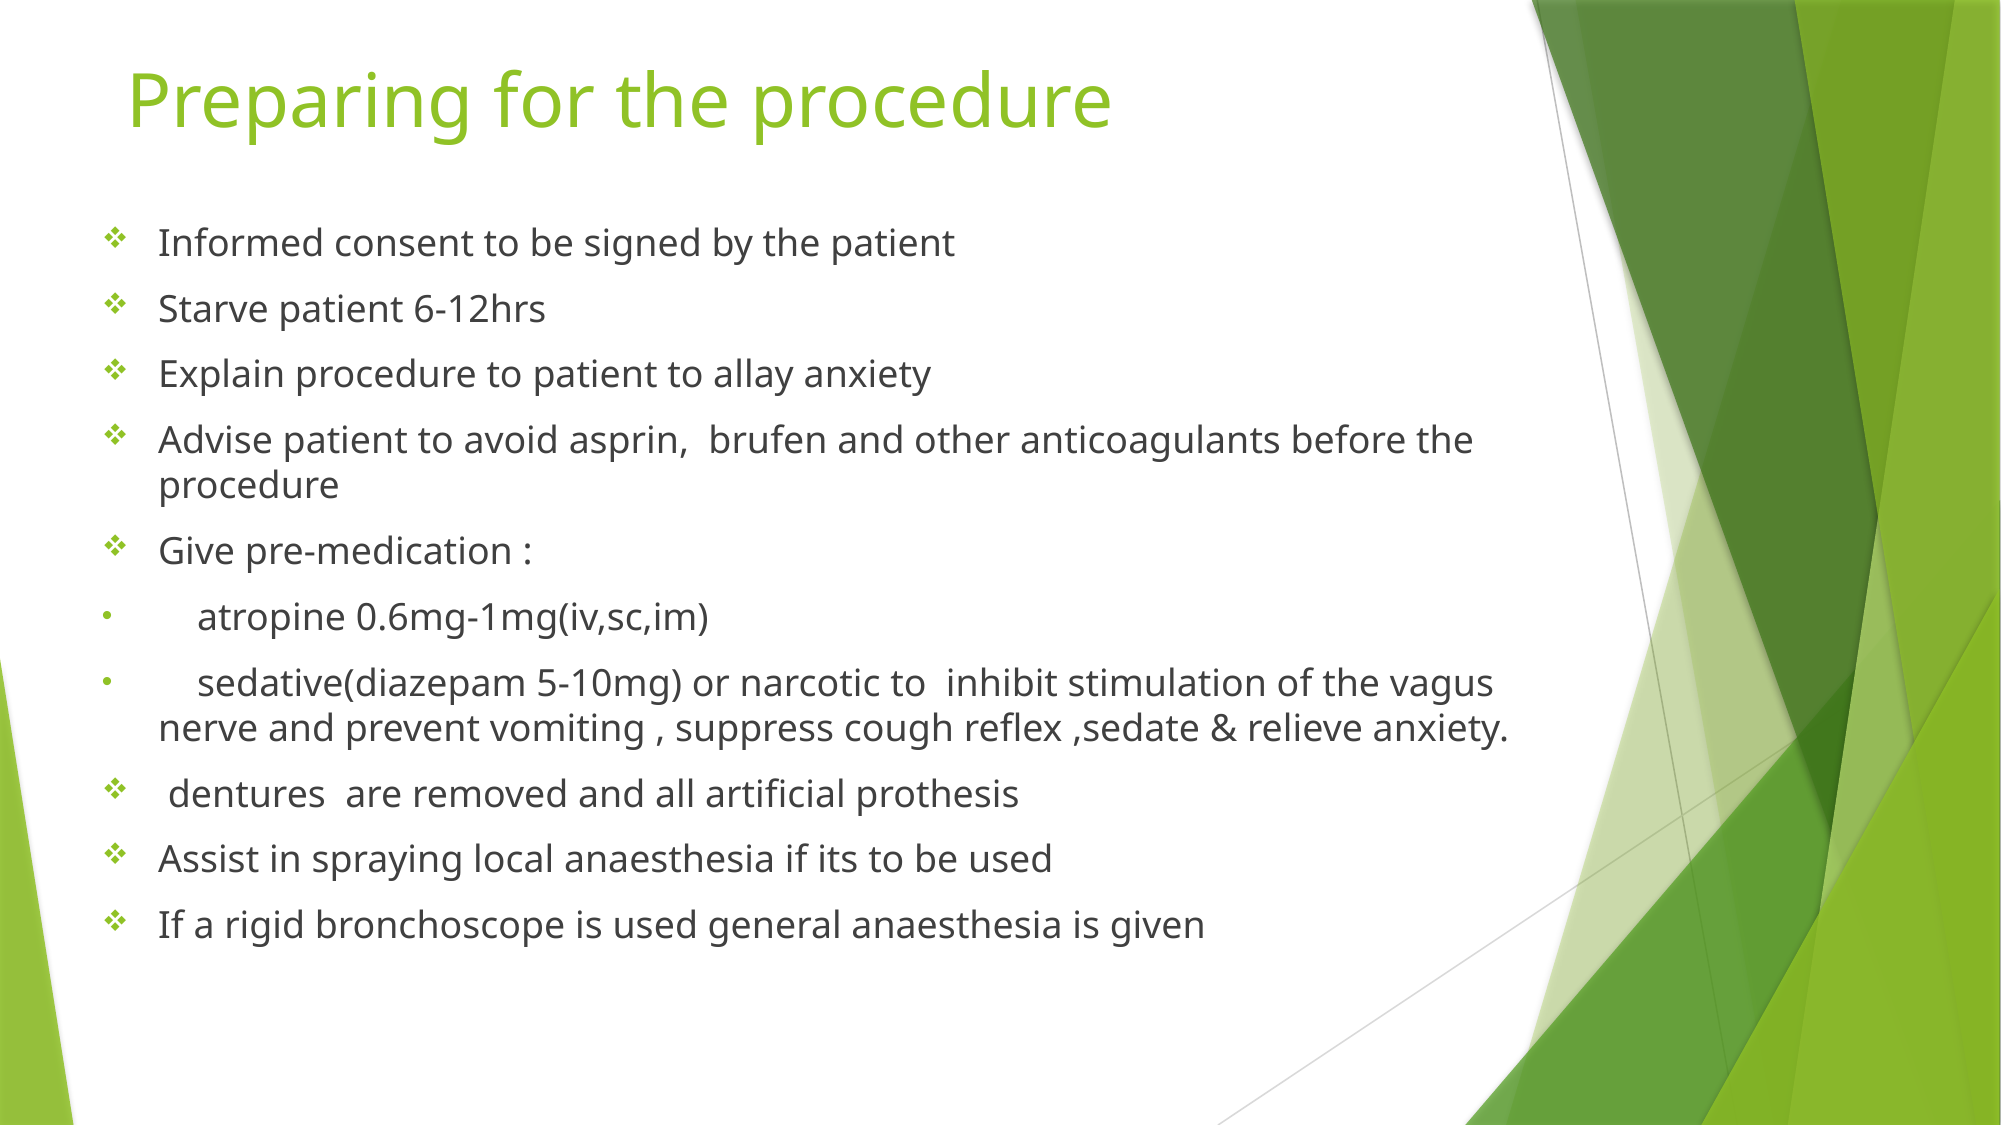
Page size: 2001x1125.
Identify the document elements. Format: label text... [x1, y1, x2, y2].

title Preparing for the procedure [111, 44, 1462, 211]
list Informed consent to be signed by the patient Starve patient 6-12hrs Explain procedure to patient to allay anxiety Advise patient to avoid asprin, brufen and other anticoagulants before the procedure Give pre-medication : atropine 0.6mg-1mg(iv,sc,im) sedative(diazepam 5-10mg) or narcotic to inhibit stimulation of the vagus nerve and prevent vomiting , suppress cough reflex ,sedate & relieve anxiety. dentures are removed and all artificial prothesis Assist in spraying local anaesthesia if its to be used If a rigid bronchoscope is used general anaesthesia is given [86, 211, 1620, 1072]
